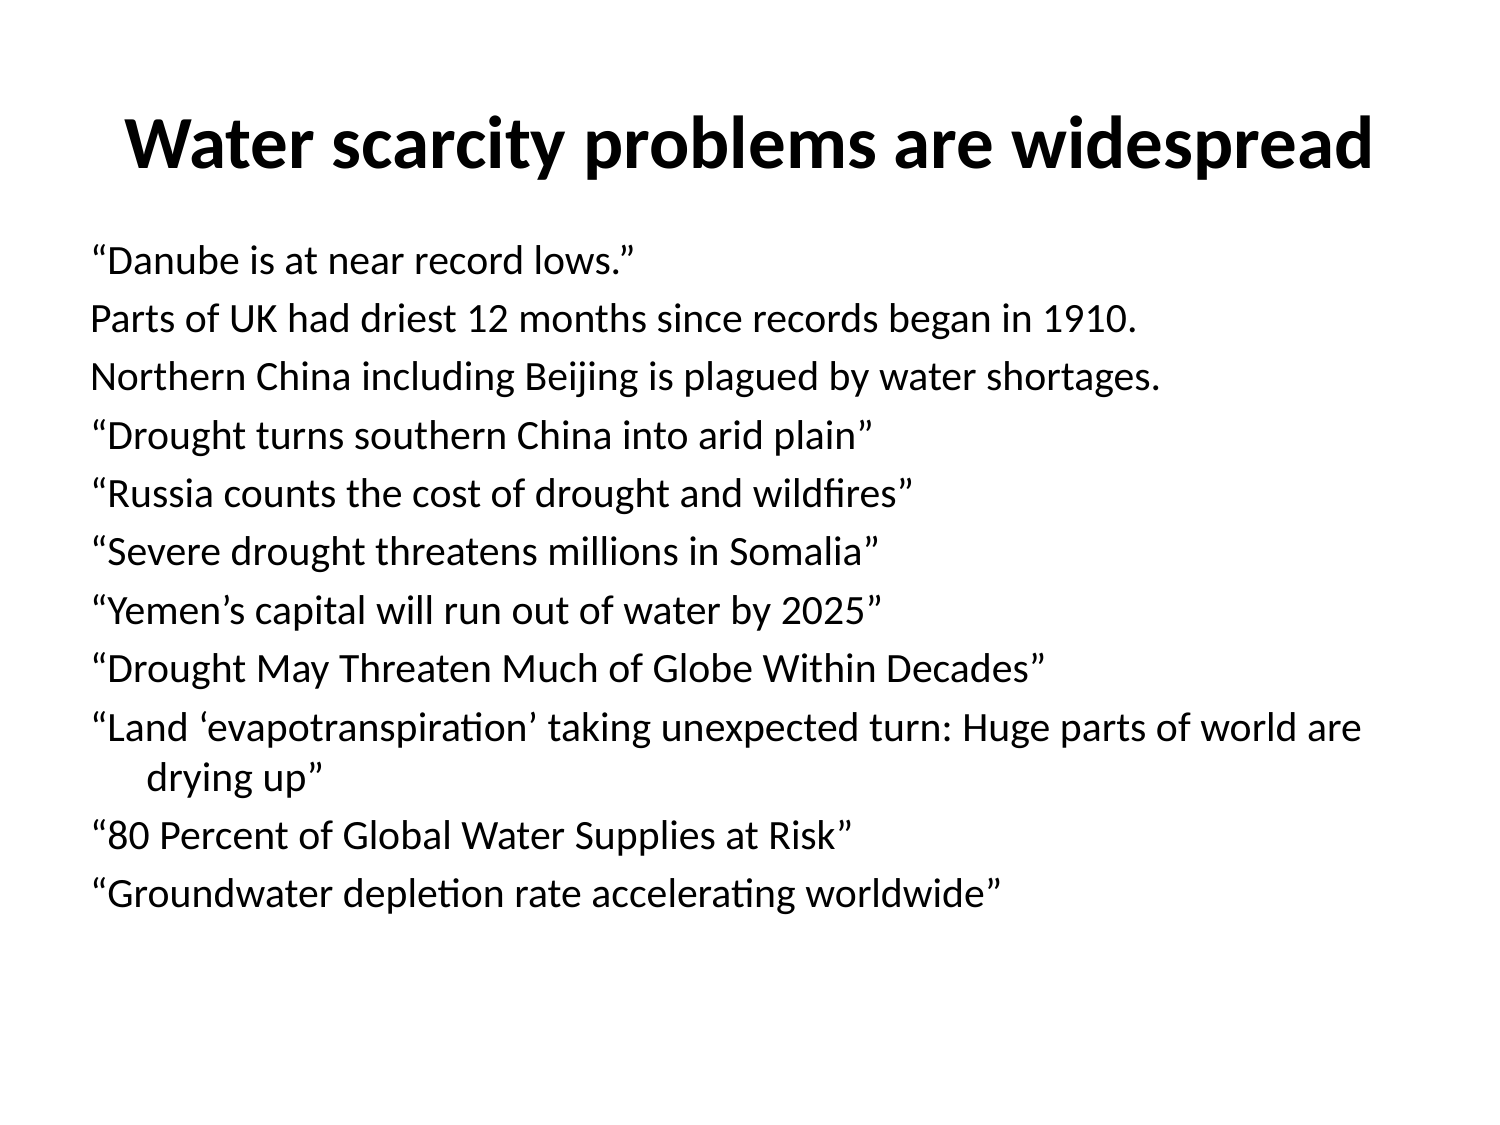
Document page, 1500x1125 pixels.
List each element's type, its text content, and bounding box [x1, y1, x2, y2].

list “Danube is at near record lows.” Parts of UK had driest 12 months since records began in 1910. Northern China including Beijing is plagued by water shortages. “Drought turns southern China into arid plain” “Russia counts the cost of drought and wildfires” “Severe drought threatens millions in Somalia” “Yemen’s capital will run out of water by 2025” “Drought May Threaten Much of Globe Within Decades” “Land ‘evapotranspiration’ taking unexpected turn: Huge parts of world are drying up” “80 Percent of Global Water Supplies at Risk” “Groundwater depletion rate accelerating worldwide” [74, 224, 1426, 1006]
title Water scarcity problems are widespread [74, 44, 1426, 224]
